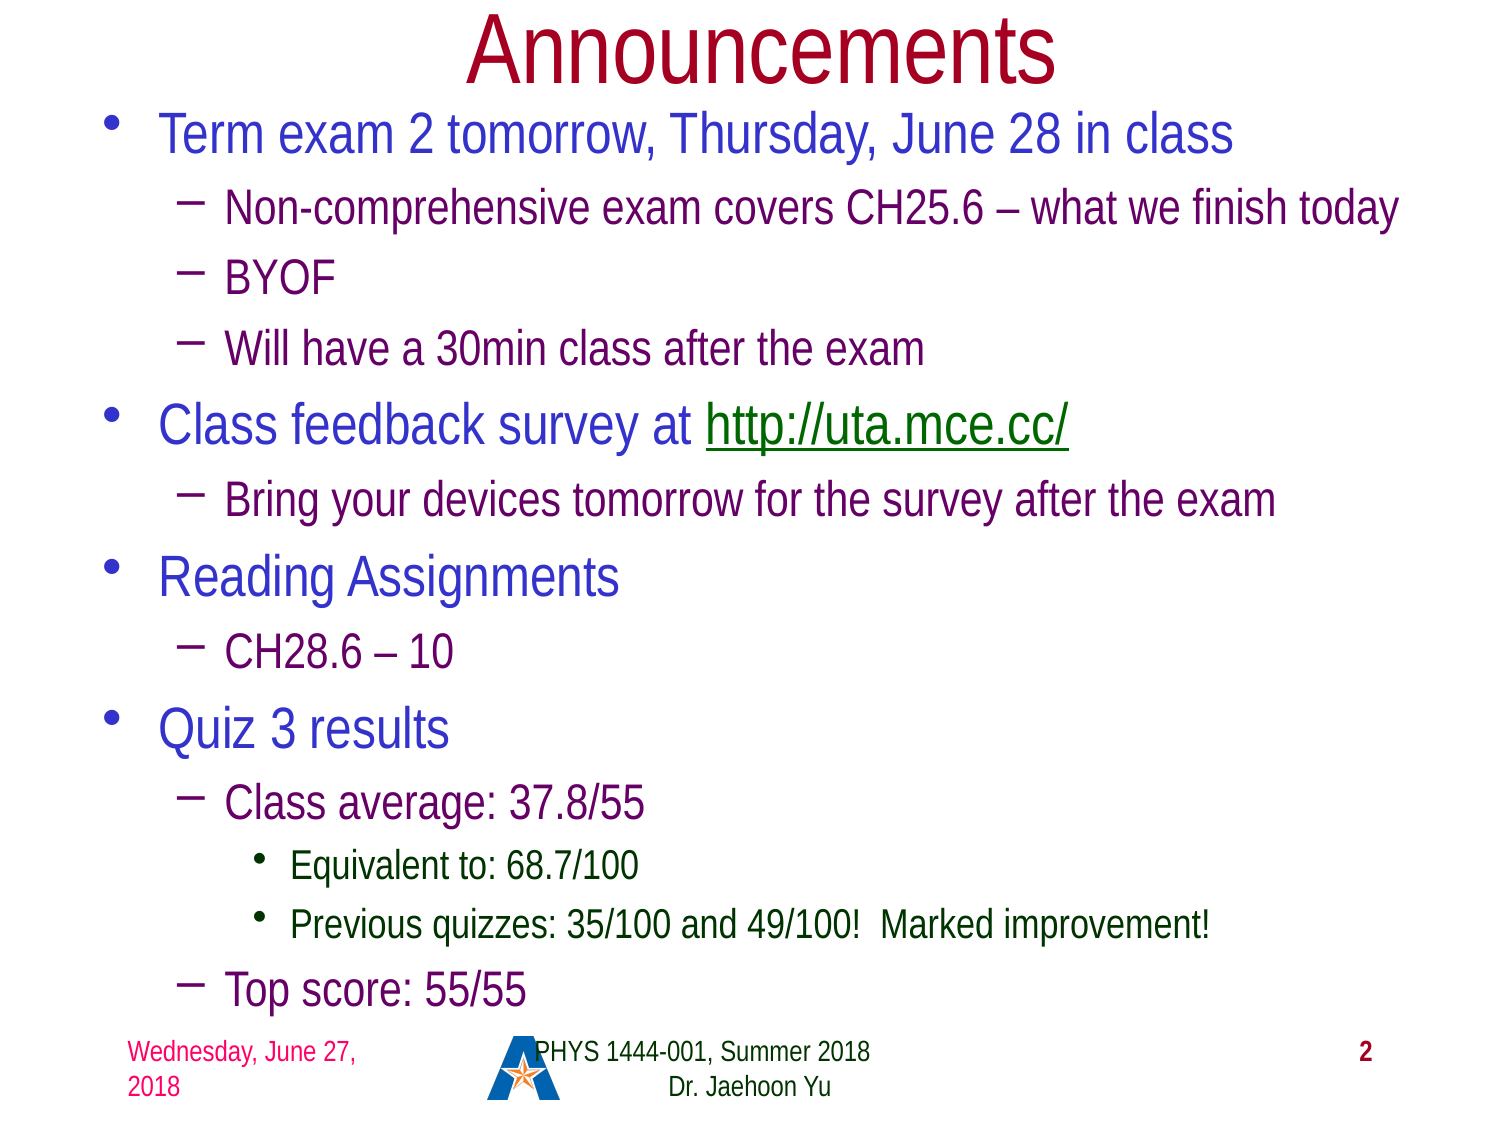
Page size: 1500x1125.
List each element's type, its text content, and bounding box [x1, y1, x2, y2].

title Announcements [124, 0, 1401, 87]
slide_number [112, 1051, 426, 1101]
slide_number 2 [1074, 1051, 1388, 1101]
footer PHYS 1444-001, Summer 2018 Dr. Jaehoon Yu [512, 1051, 988, 1101]
picture [487, 1051, 512, 1100]
list Term exam 2 tomorrow, Thursday, June 28 in class Non-comprehensive exam covers CH25.6 – what we finish today BYOF Will have a 30min class after the exam Class feedback survey at http://uta.mce.cc/ Bring your devices tomorrow for the survey after the exam Reading Assignments CH28.6 – 10 Quiz 3 results Class average: 37.8/55 Equivalent to: 68.7/100 Previous quizzes: 35/100 and 49/100! Marked improvement! Top score: 55/55 [87, 87, 1426, 1051]
